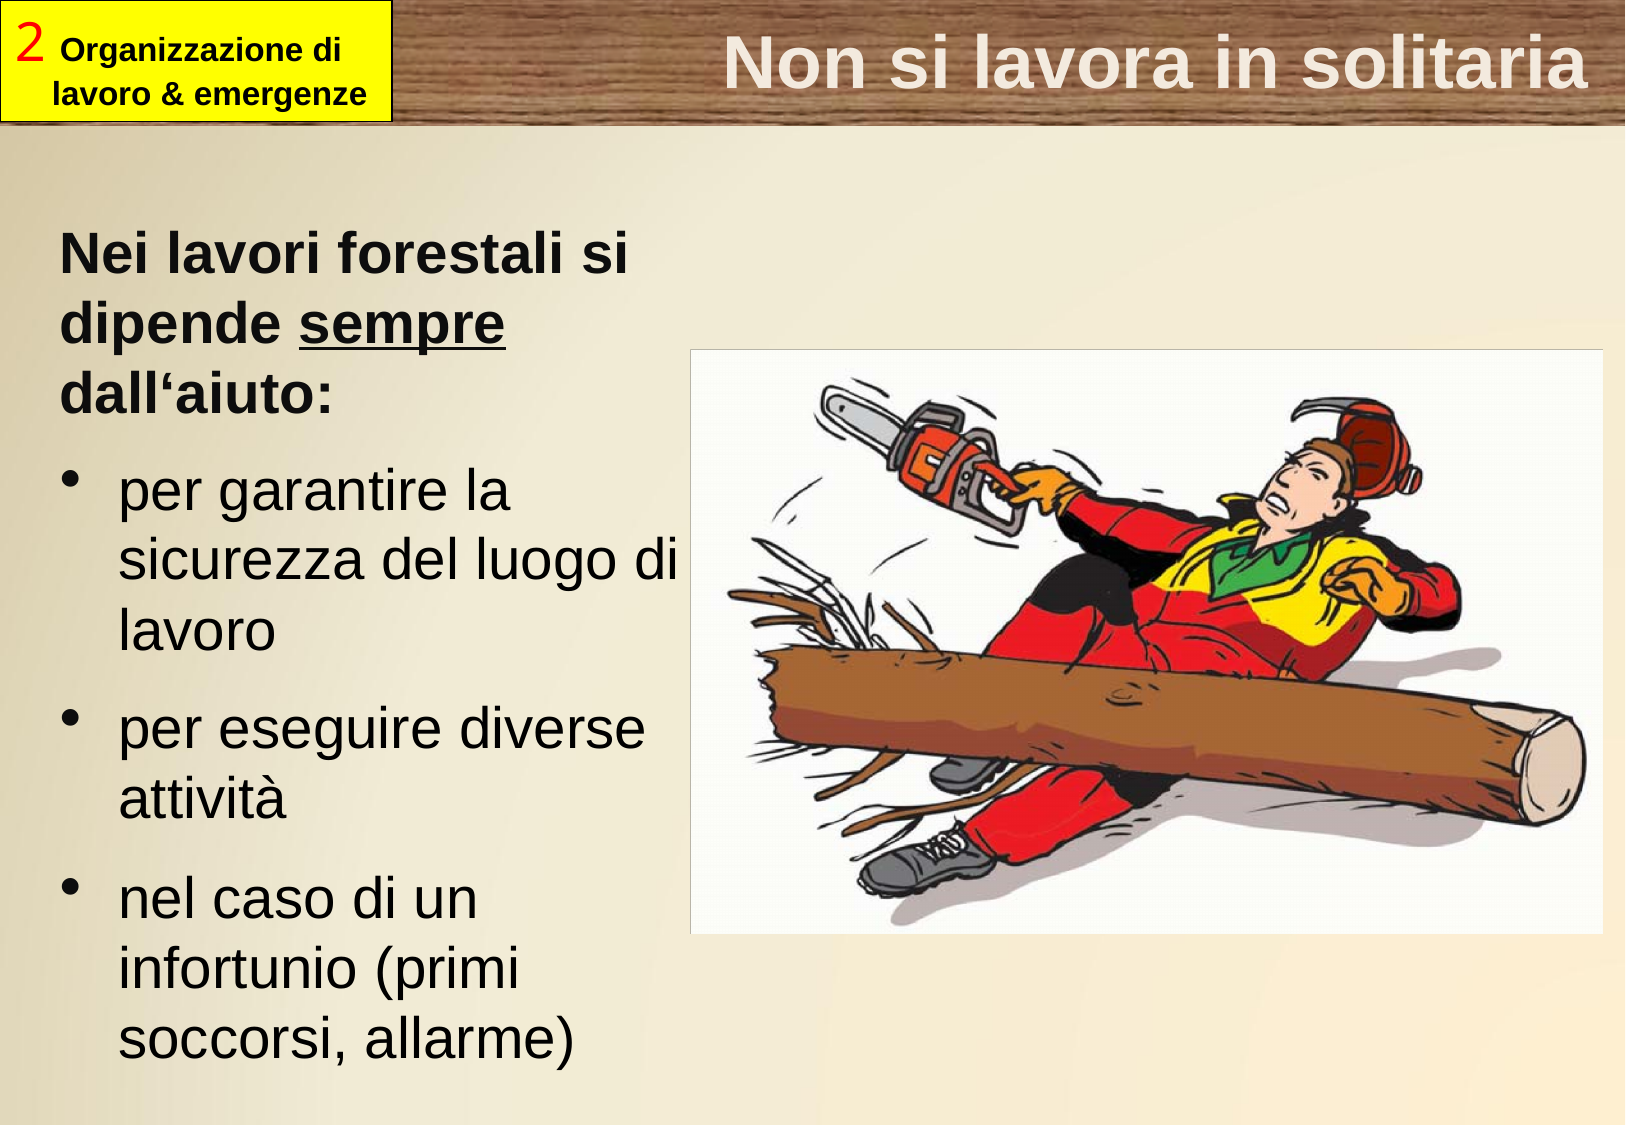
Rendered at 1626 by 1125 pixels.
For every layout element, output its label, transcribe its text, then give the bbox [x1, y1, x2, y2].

text_box Nei lavori forestali si dipende sempre dall‘aiuto: [44, 208, 695, 433]
picture [0, 0, 1626, 1125]
text_box per garantire la sicurezza del luogo di lavoro per eseguire diverse attività nel caso di un infortunio (primi soccorsi, allarme) [44, 444, 707, 1078]
title Non si lavora in solitaria [392, 14, 1604, 114]
text_box 2 Organizzazione di lavoro & emergenze [0, 0, 392, 122]
